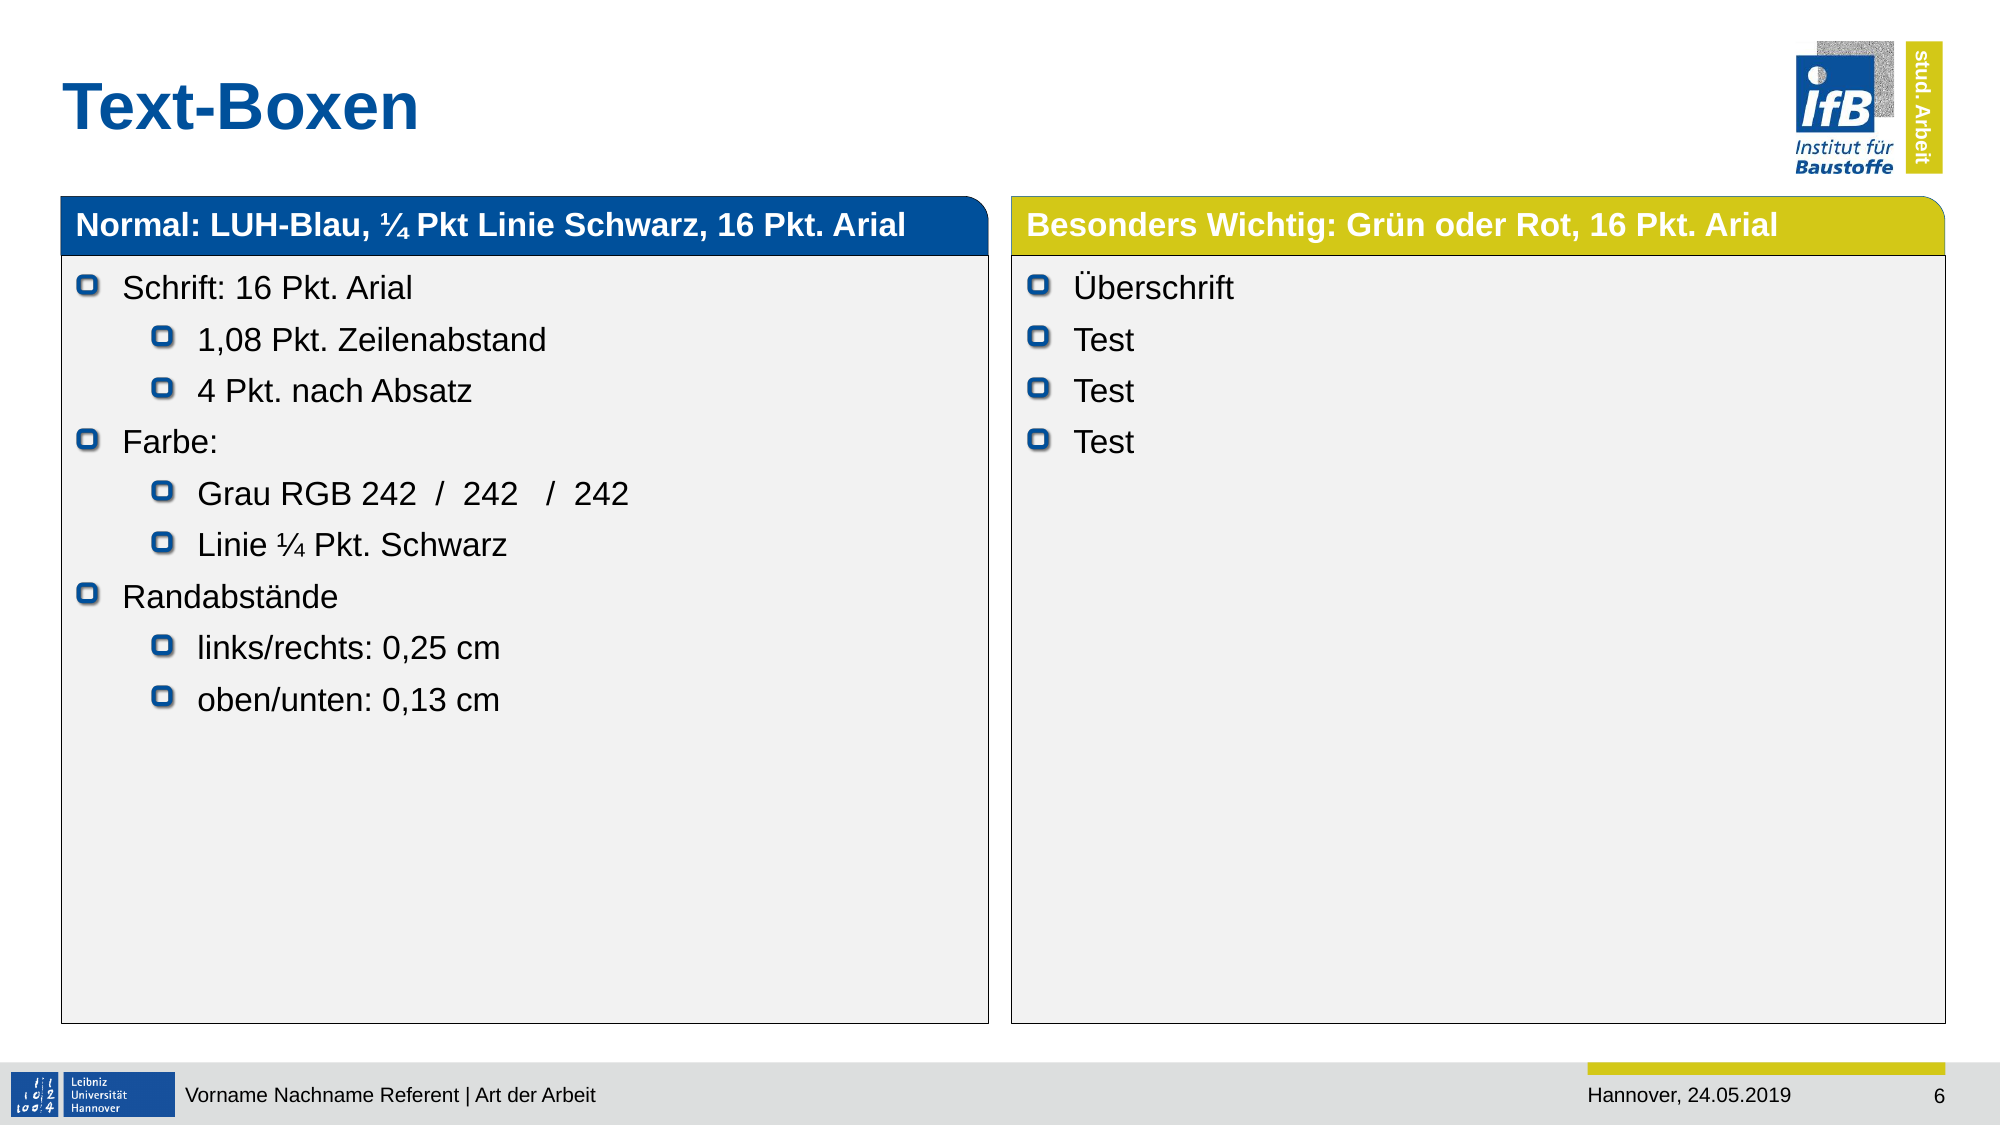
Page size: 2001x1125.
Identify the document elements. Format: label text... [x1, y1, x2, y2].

picture [1026, 273, 1053, 299]
picture [1795, 41, 1895, 174]
text_box Schrift: 16 Pkt. Arial 1,08 Pkt. Zeilenabstand 4 Pkt. nach Absatz Farbe: Grau RGB 242 / 242 / 242 Linie ¼ Pkt. Schwarz Randabstände links/rechts: 0,25 cm oben/unten: 0,13 cm [60, 256, 989, 1024]
picture [75, 427, 102, 454]
picture [1026, 376, 1053, 402]
picture [75, 273, 102, 299]
picture [1026, 427, 1053, 454]
picture [150, 324, 177, 351]
picture [150, 530, 177, 557]
title Text-Boxen [62, 42, 1804, 173]
picture [1026, 324, 1053, 351]
picture [150, 633, 177, 660]
text_box Normal: LUH-Blau, ¼ Pkt Linie Schwarz, 16 Pkt. Arial [60, 196, 989, 256]
picture [11, 1072, 175, 1117]
picture [150, 479, 177, 505]
picture [75, 581, 102, 608]
picture [150, 684, 177, 711]
text_box Überschrift Test Test Test [1011, 255, 1945, 1024]
picture [150, 376, 177, 402]
text_box Besonders Wichtig: Grün oder Rot, 16 Pkt. Arial [1011, 196, 1945, 255]
